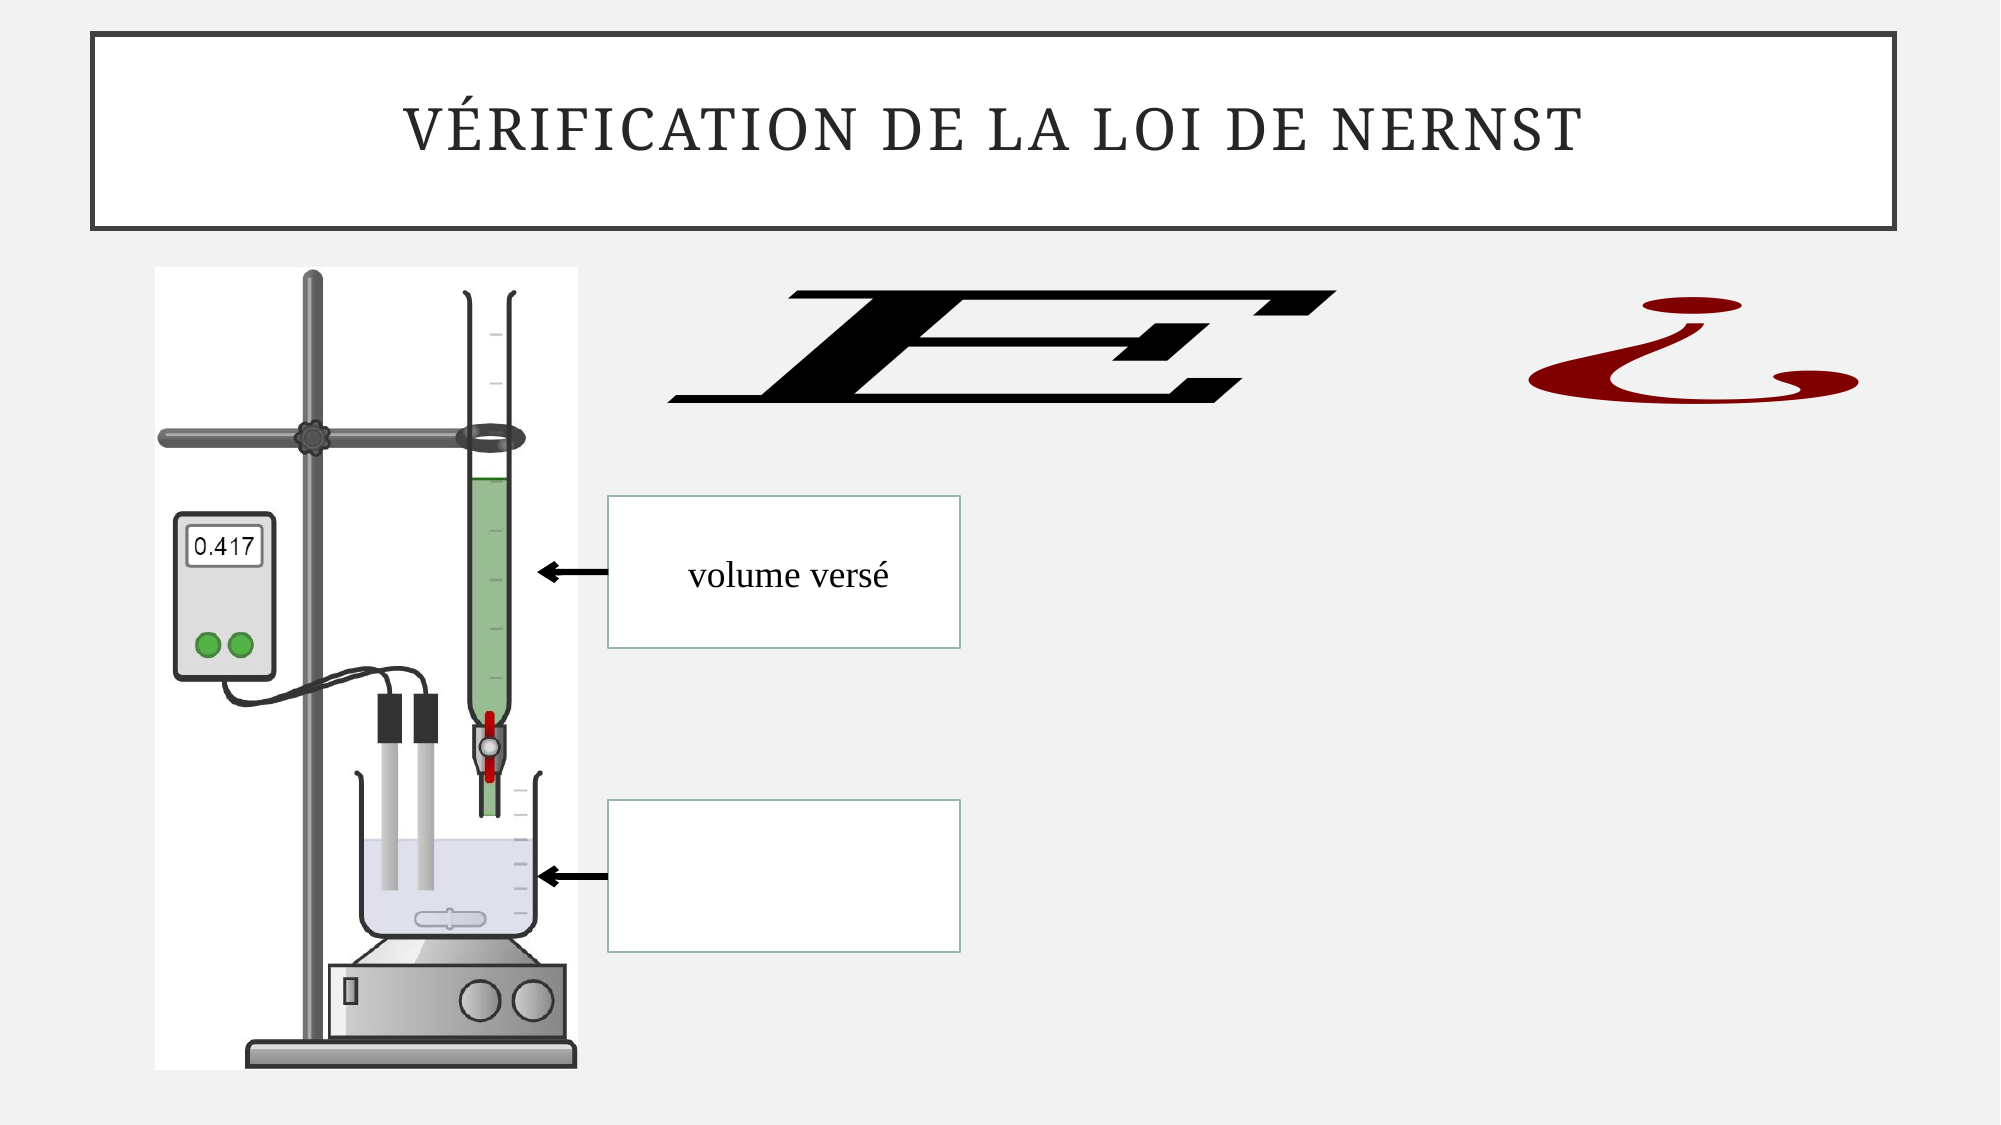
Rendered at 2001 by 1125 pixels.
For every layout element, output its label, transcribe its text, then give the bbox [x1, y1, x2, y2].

title Vérification de la loi de nernst [90, 31, 1897, 231]
picture [155, 267, 578, 1070]
